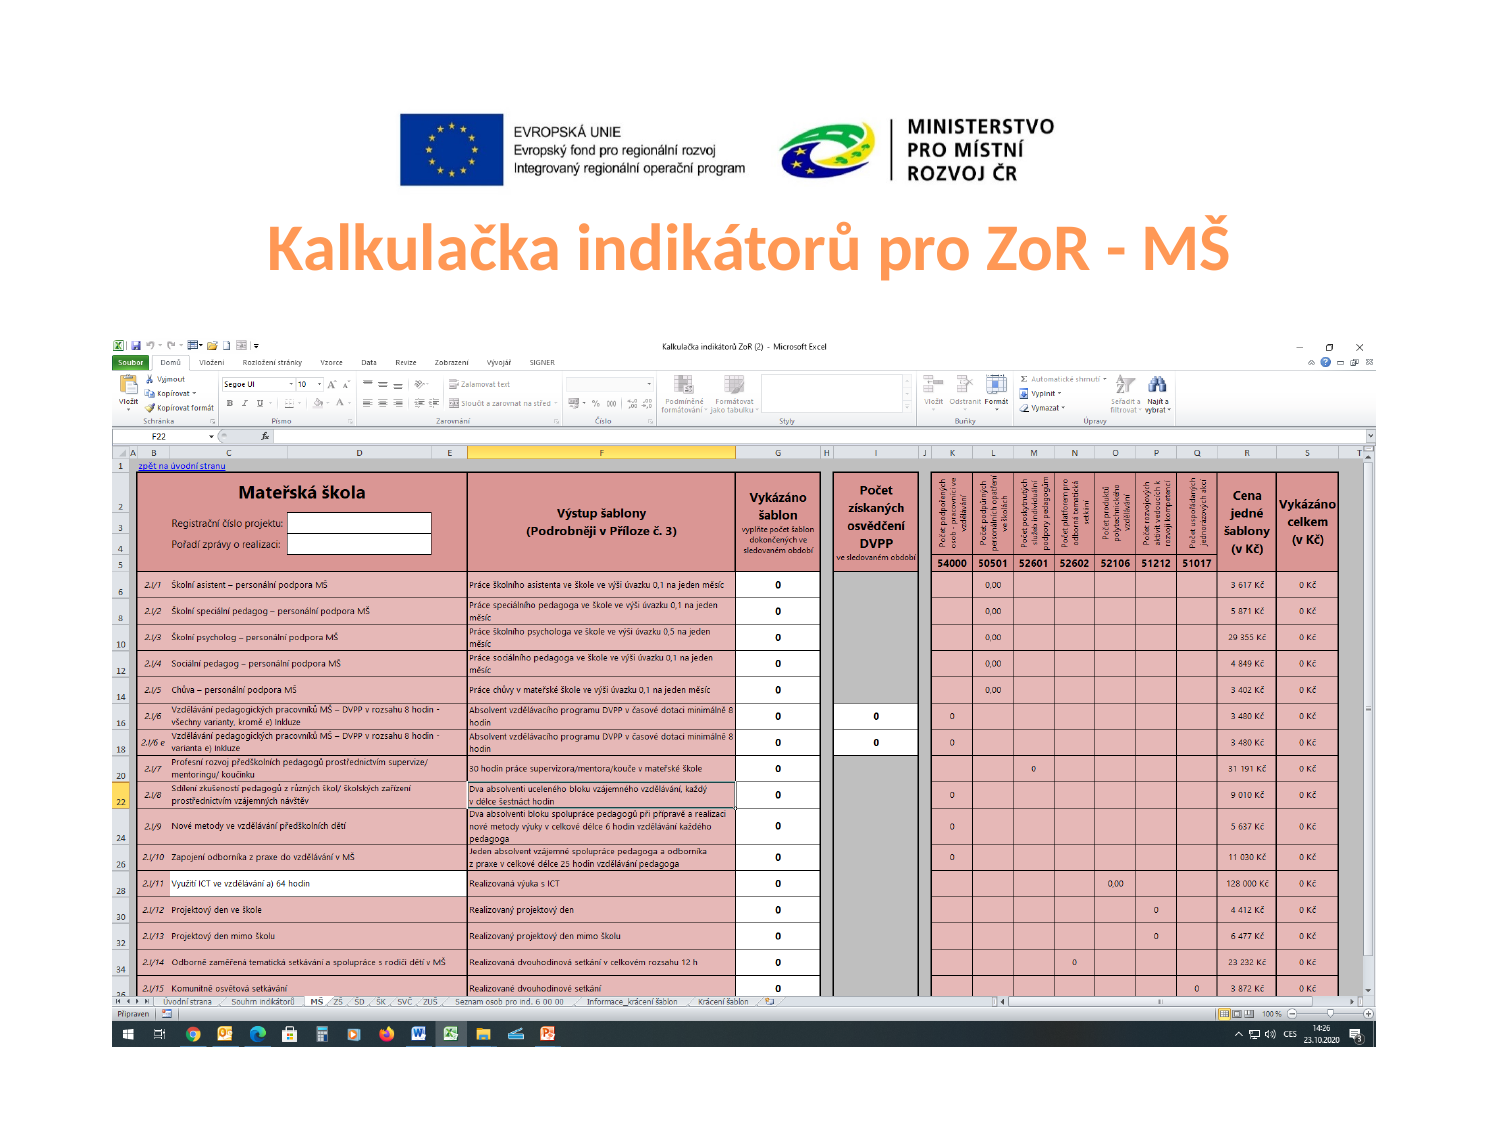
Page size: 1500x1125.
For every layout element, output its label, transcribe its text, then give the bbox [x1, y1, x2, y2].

picture [377, 89, 1076, 196]
title Kalkulačka indikátorů pro ZoR - MŠ [75, 196, 1425, 291]
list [111, 337, 1377, 1048]
